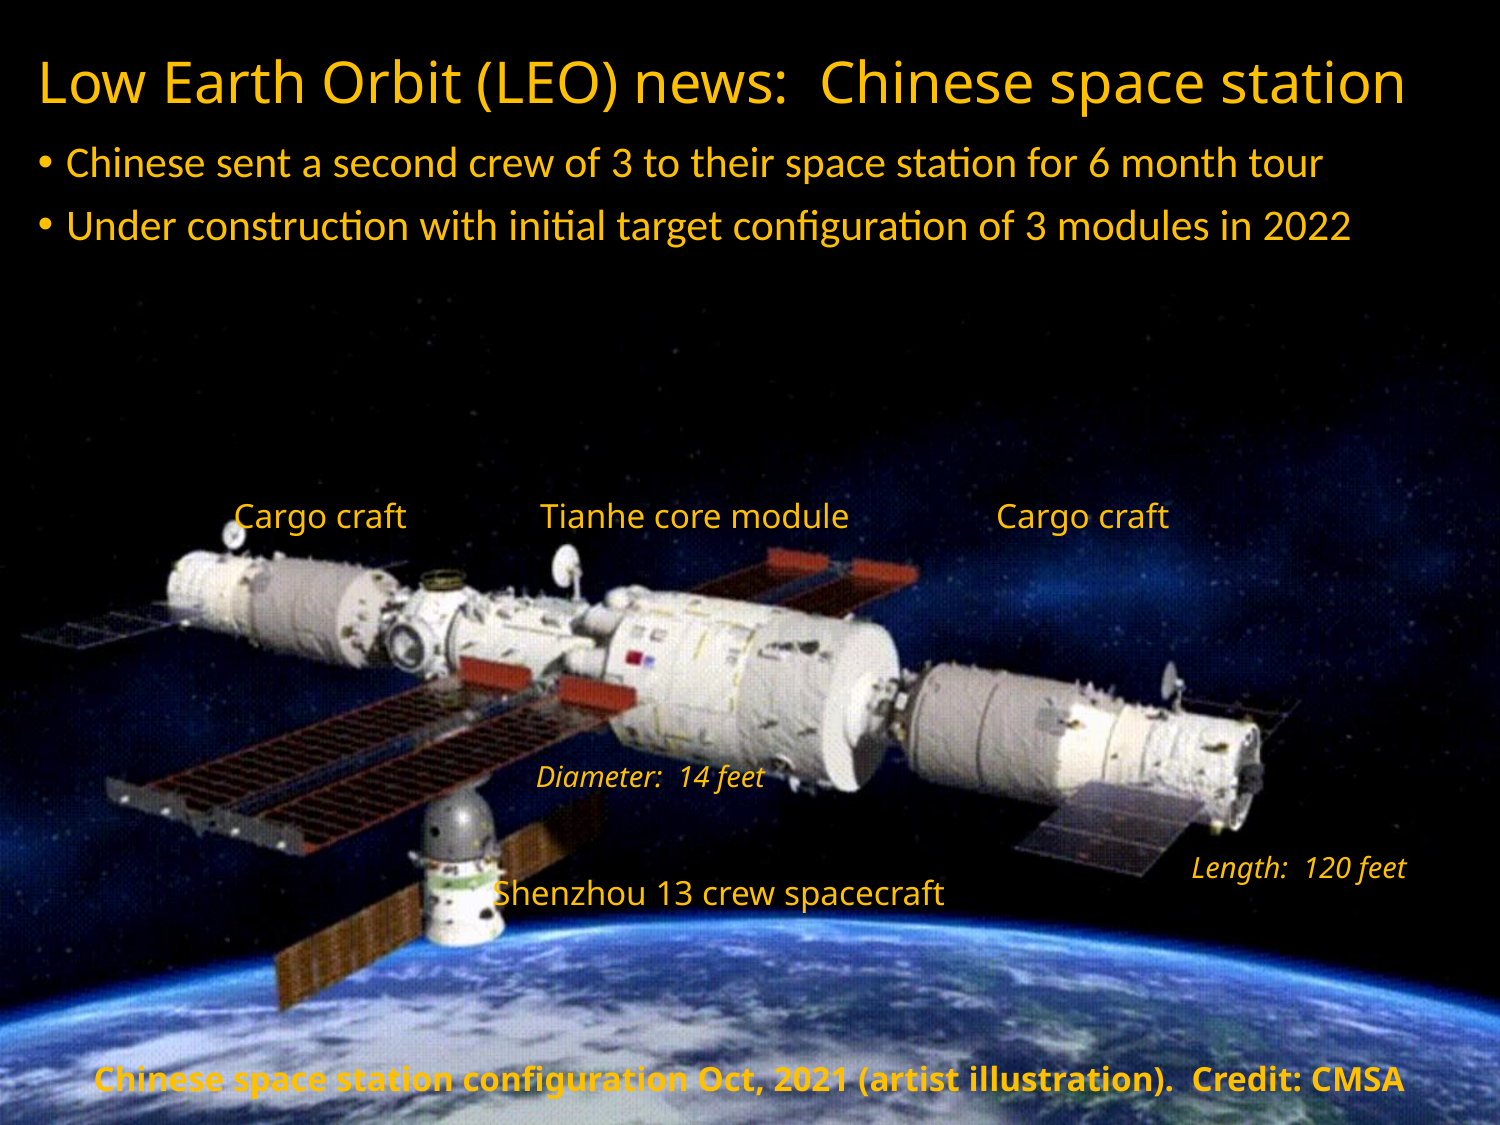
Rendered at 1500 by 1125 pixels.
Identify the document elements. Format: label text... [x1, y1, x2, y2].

list Chinese sent a second crew of 3 to their space station for 6 month tour Under construction with initial target configuration of 3 modules in 2022 [22, 132, 1479, 294]
title Low Earth Orbit (LEO) news: Chinese space station [22, 24, 1456, 132]
picture [0, 294, 1500, 1125]
